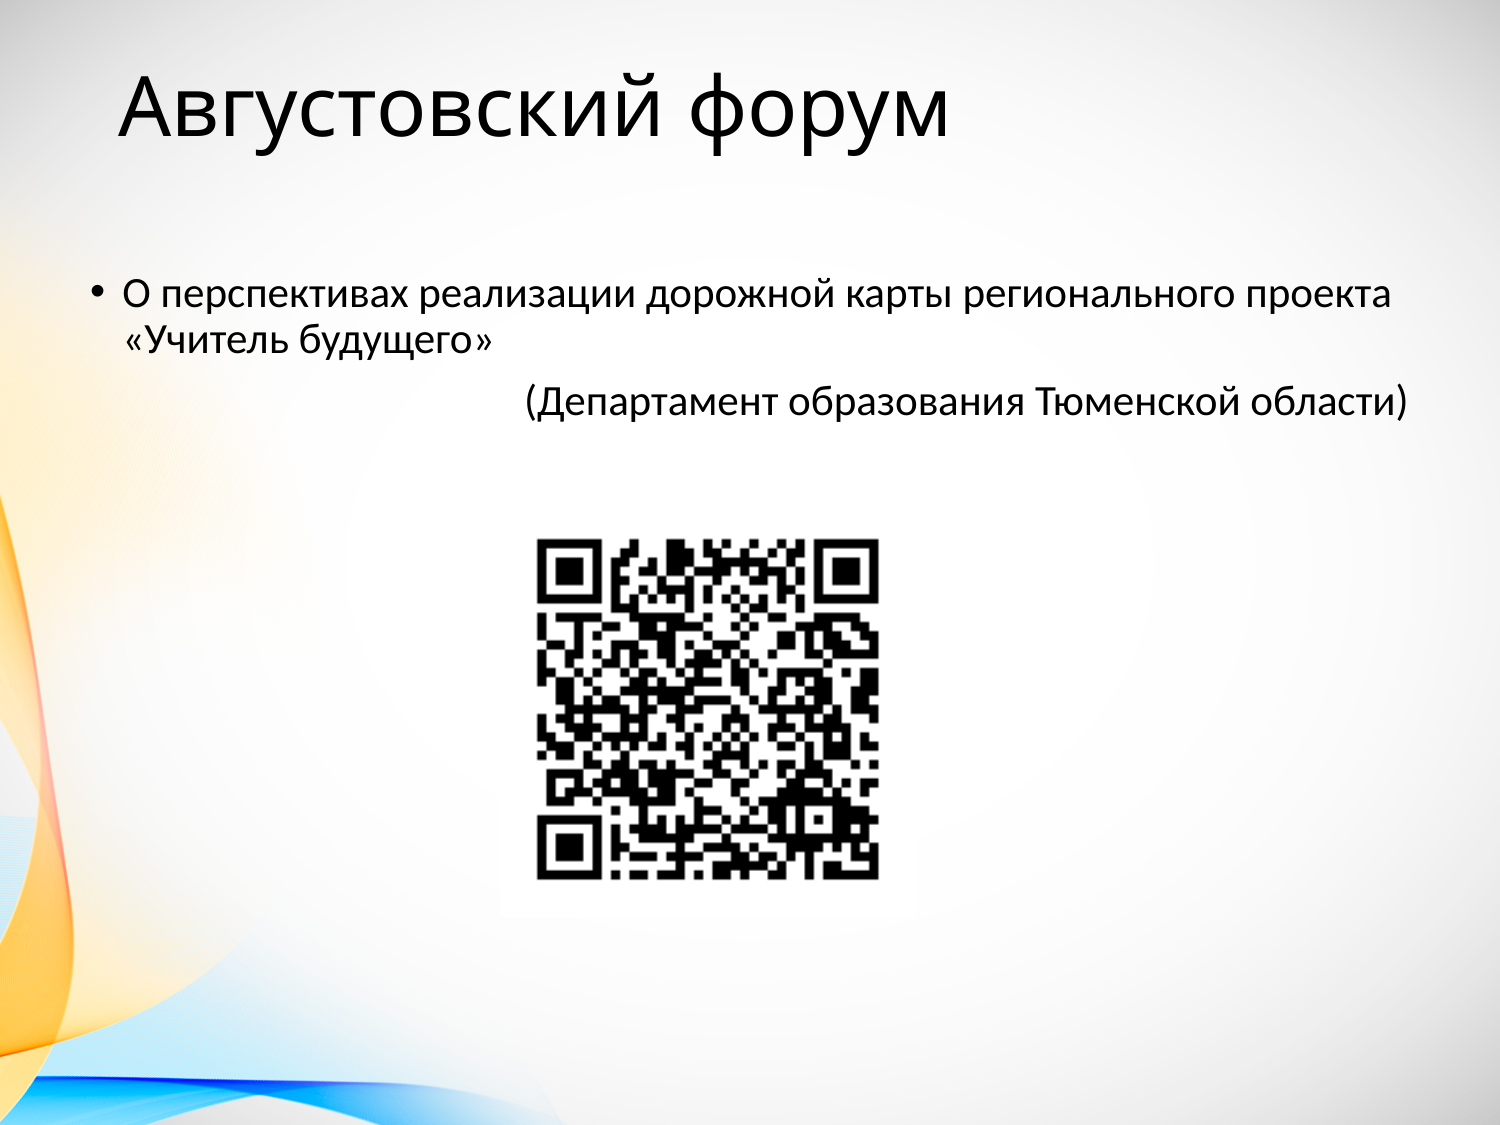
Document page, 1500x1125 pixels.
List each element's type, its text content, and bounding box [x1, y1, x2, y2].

list О перспективах реализации дорожной карты регионального проекта «Учитель будущего» (Департамент образования Тюменской области) [75, 262, 1425, 433]
picture [0, 0, 1500, 1125]
title Августовский форум [103, 0, 1397, 220]
